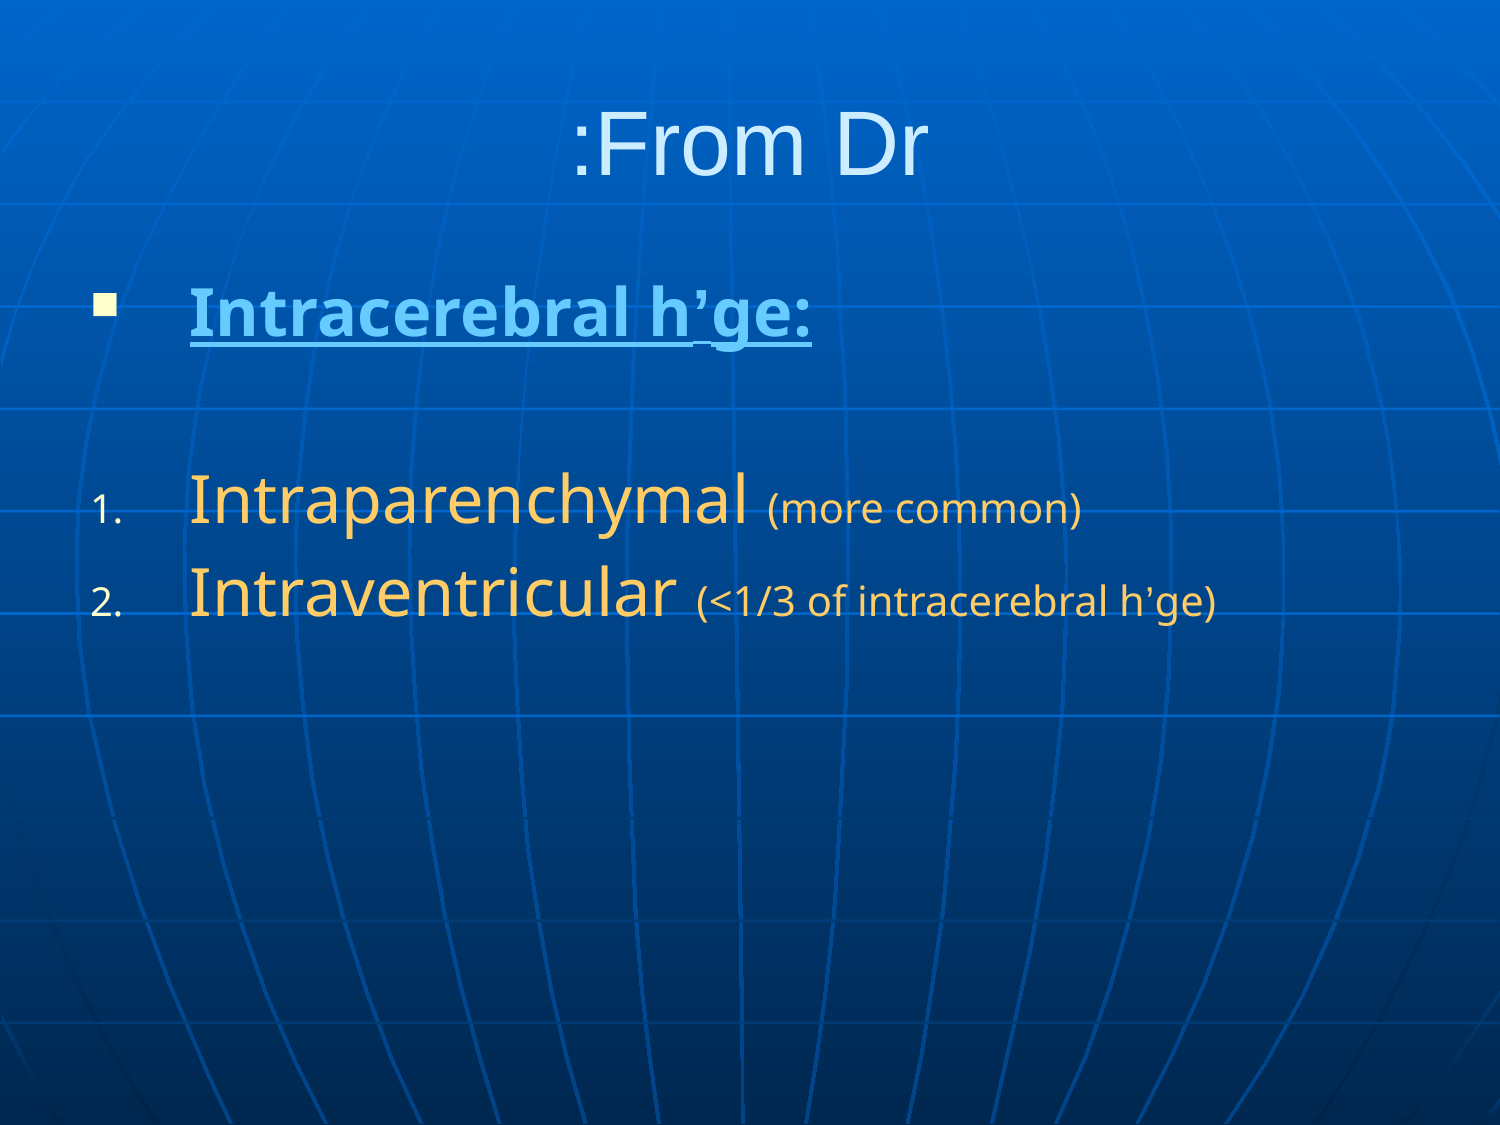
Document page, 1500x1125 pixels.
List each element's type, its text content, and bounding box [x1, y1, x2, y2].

list Intracerebral h’ge: Intraparenchymal (more common) Intraventricular (<1/3 of intracerebral h’ge) [74, 262, 1426, 1006]
title From Dr: [74, 45, 1426, 233]
